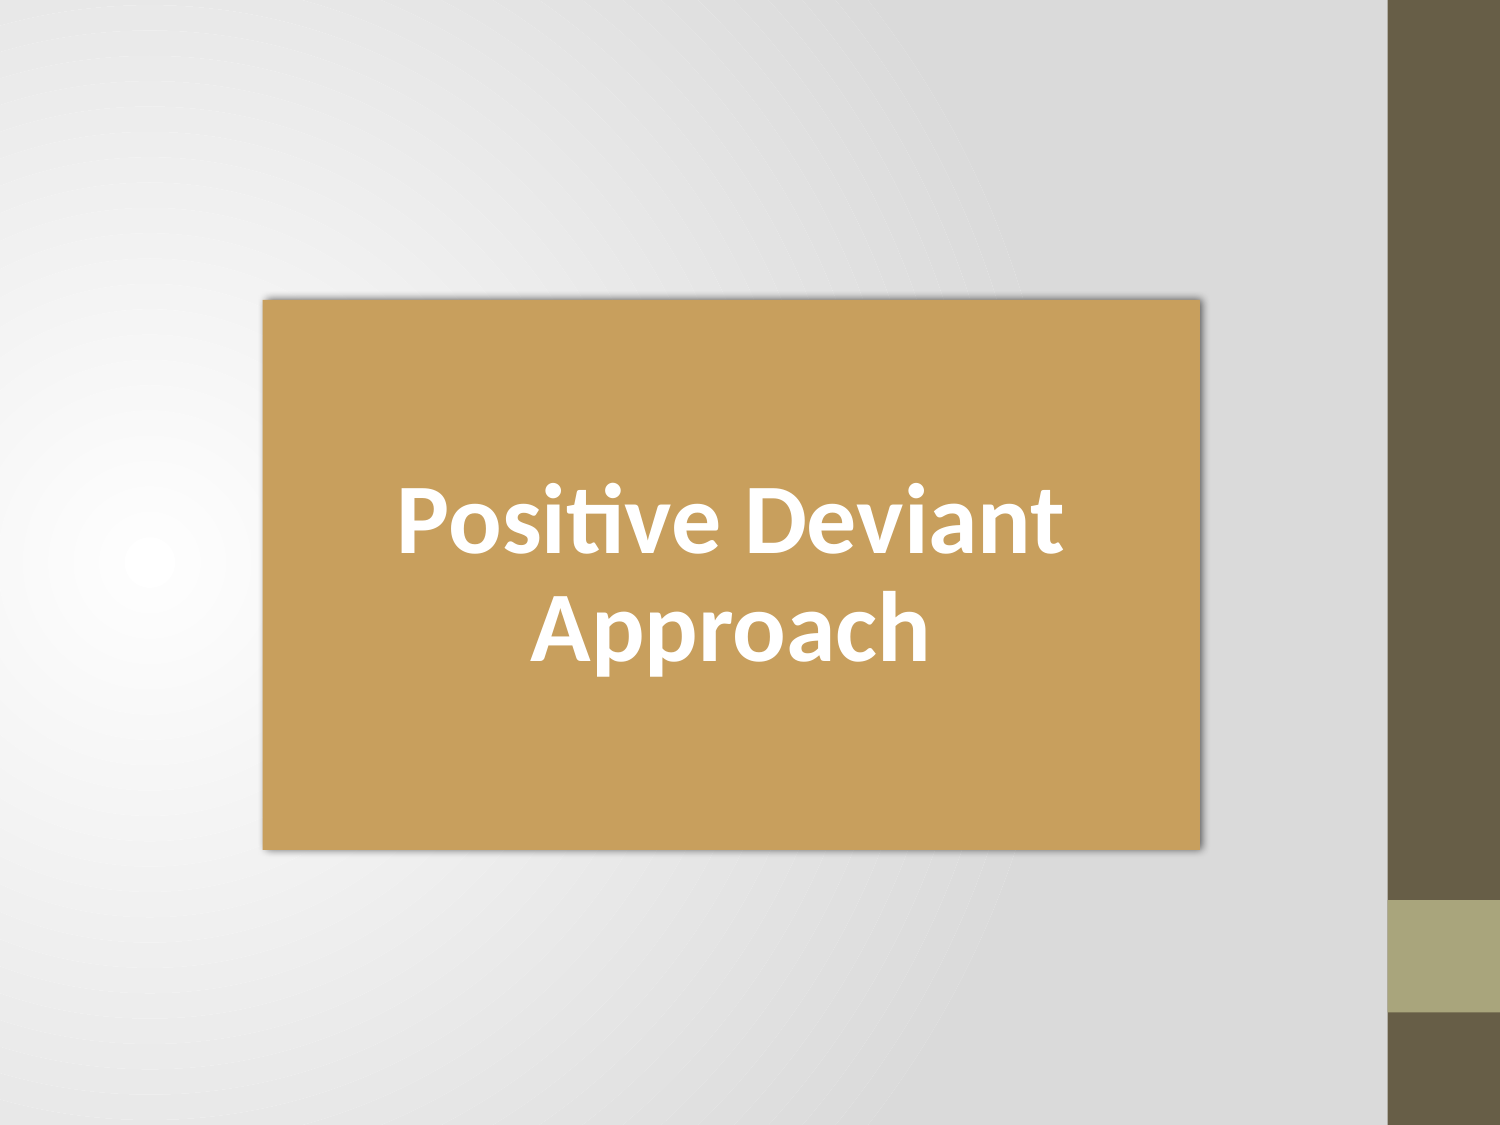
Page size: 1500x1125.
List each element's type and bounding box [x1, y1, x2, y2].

text_box [261, 299, 1201, 851]
